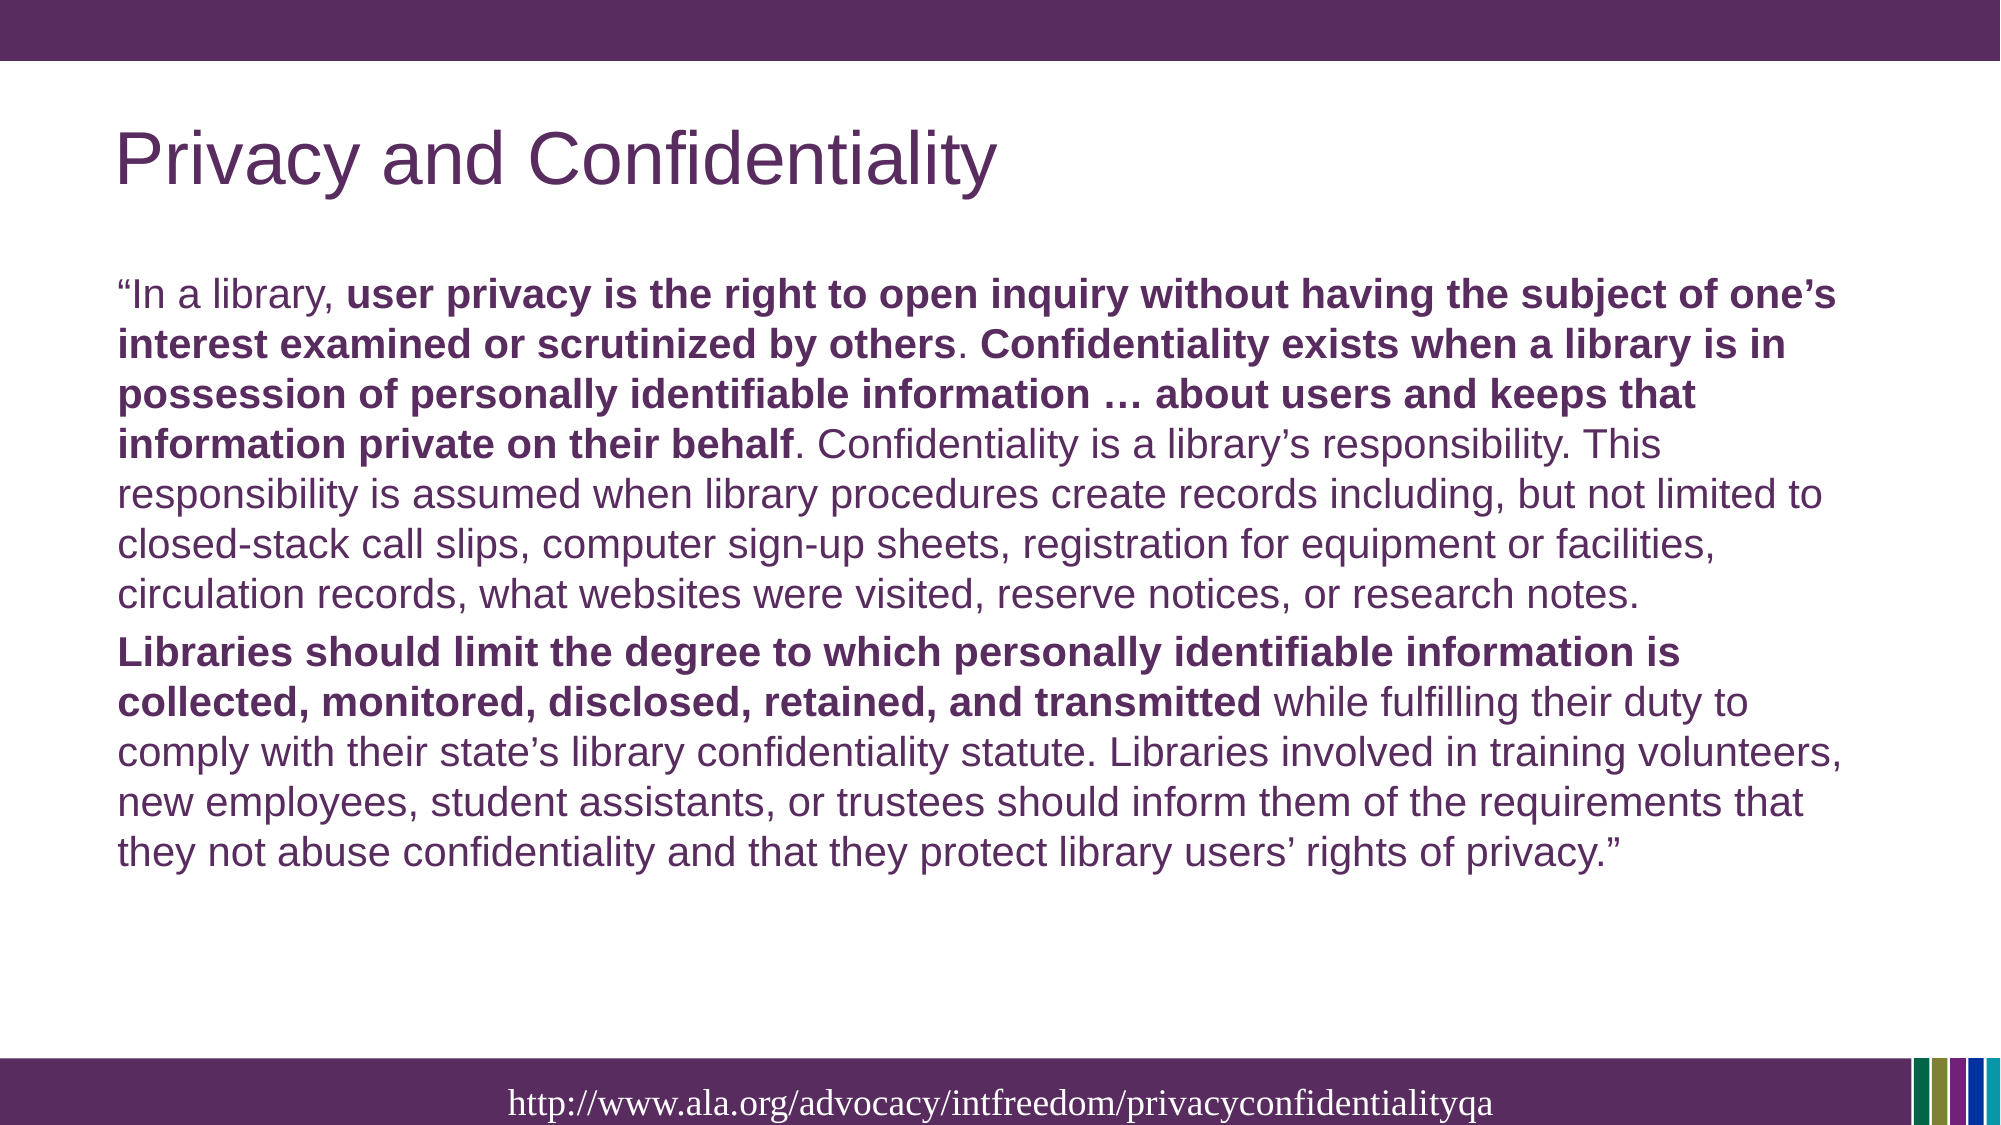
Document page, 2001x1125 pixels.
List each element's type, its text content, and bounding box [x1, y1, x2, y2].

title Privacy and Confidentiality [99, 60, 1900, 249]
list “In a library, user privacy is the right to open inquiry without having the subject of one’s interest examined or scrutinized by others. Confidentiality exists when a library is in possession of personally identifiable information … about users and keeps that information private on their behalf. Confidentiality is a library’s responsibility. This responsibility is assumed when library procedures create records including, but not limited to closed-stack call slips, computer sign-up sheets, registration for equipment or facilities, circulation records, what websites were visited, reserve notices, or research notes. Libraries should limit the degree to which personally identifiable information is collected, monitored, disclosed, retained, and transmitted while fulfilling their duty to comply with their state’s library confidentiality statute. Libraries involved in training volunteers, new employees, student assistants, or trustees should inform them of the requirements that they not abuse confidentiality and that they protect library users’ rights of privacy.” [102, 258, 1900, 1013]
text_box http://www.ala.org/advocacy/intfreedom/privacyconfidentialityqa [0, 1070, 2000, 1125]
